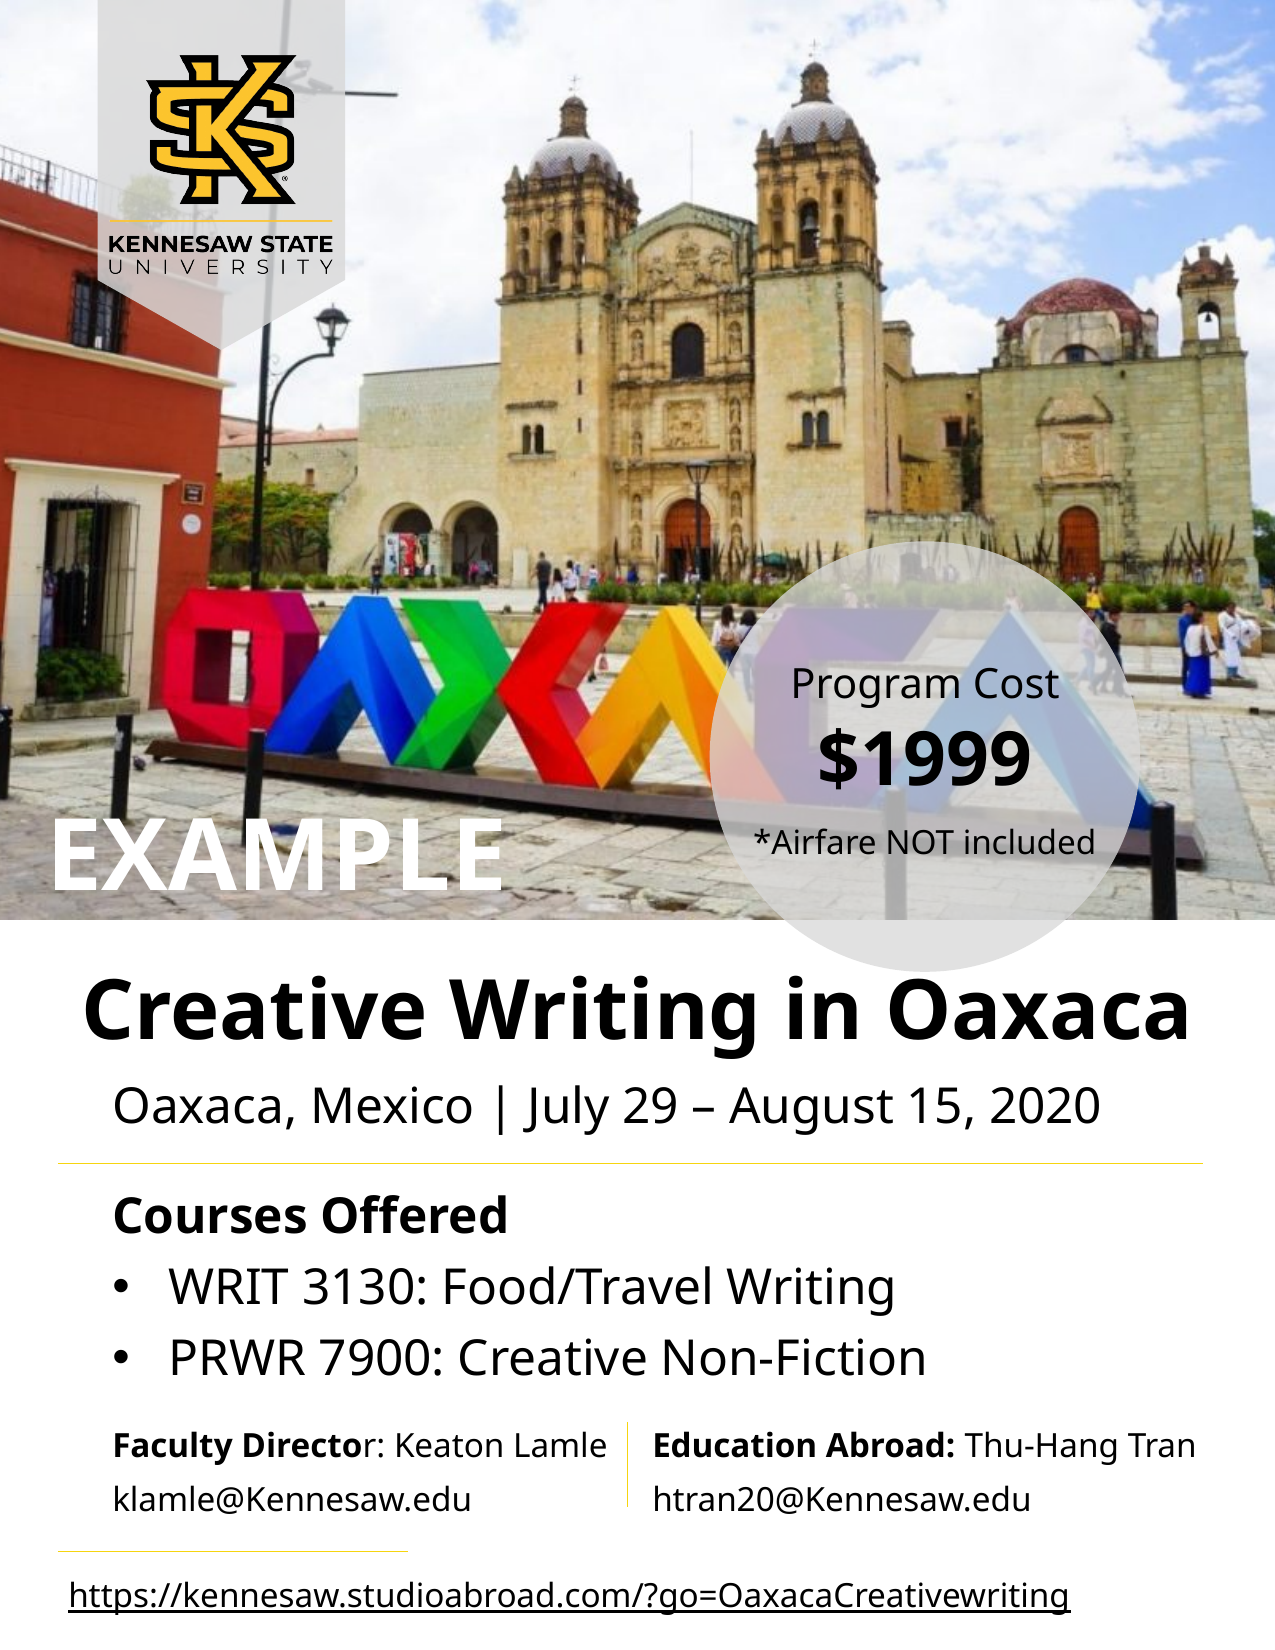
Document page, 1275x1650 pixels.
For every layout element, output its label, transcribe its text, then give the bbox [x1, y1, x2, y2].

list Courses Offered WRIT 3130: Food/Travel Writing PRWR 7900: Creative Non-Fiction [97, 1183, 1220, 1371]
list Education Abroad: Thu-Hang Tran htran20@Kennesaw.edu [637, 1421, 1222, 1514]
list Oaxaca, Mexico | July 29 – August 15, 2020 [97, 1073, 1204, 1163]
list Oaxaca, Mexico | July 29 – August 15, 2020 [97, 1164, 1204, 1169]
list https://kennesaw.studioabroad.com/?go=OaxacaCreativewriting [53, 1568, 1226, 1620]
list Faculty Director: Keaton Lamle klamle@Kennesaw.edu [97, 1421, 637, 1514]
text_box [783, 920, 1067, 960]
picture [0, 0, 1275, 920]
list Creative Writing in Oaxaca [53, 960, 1222, 1075]
